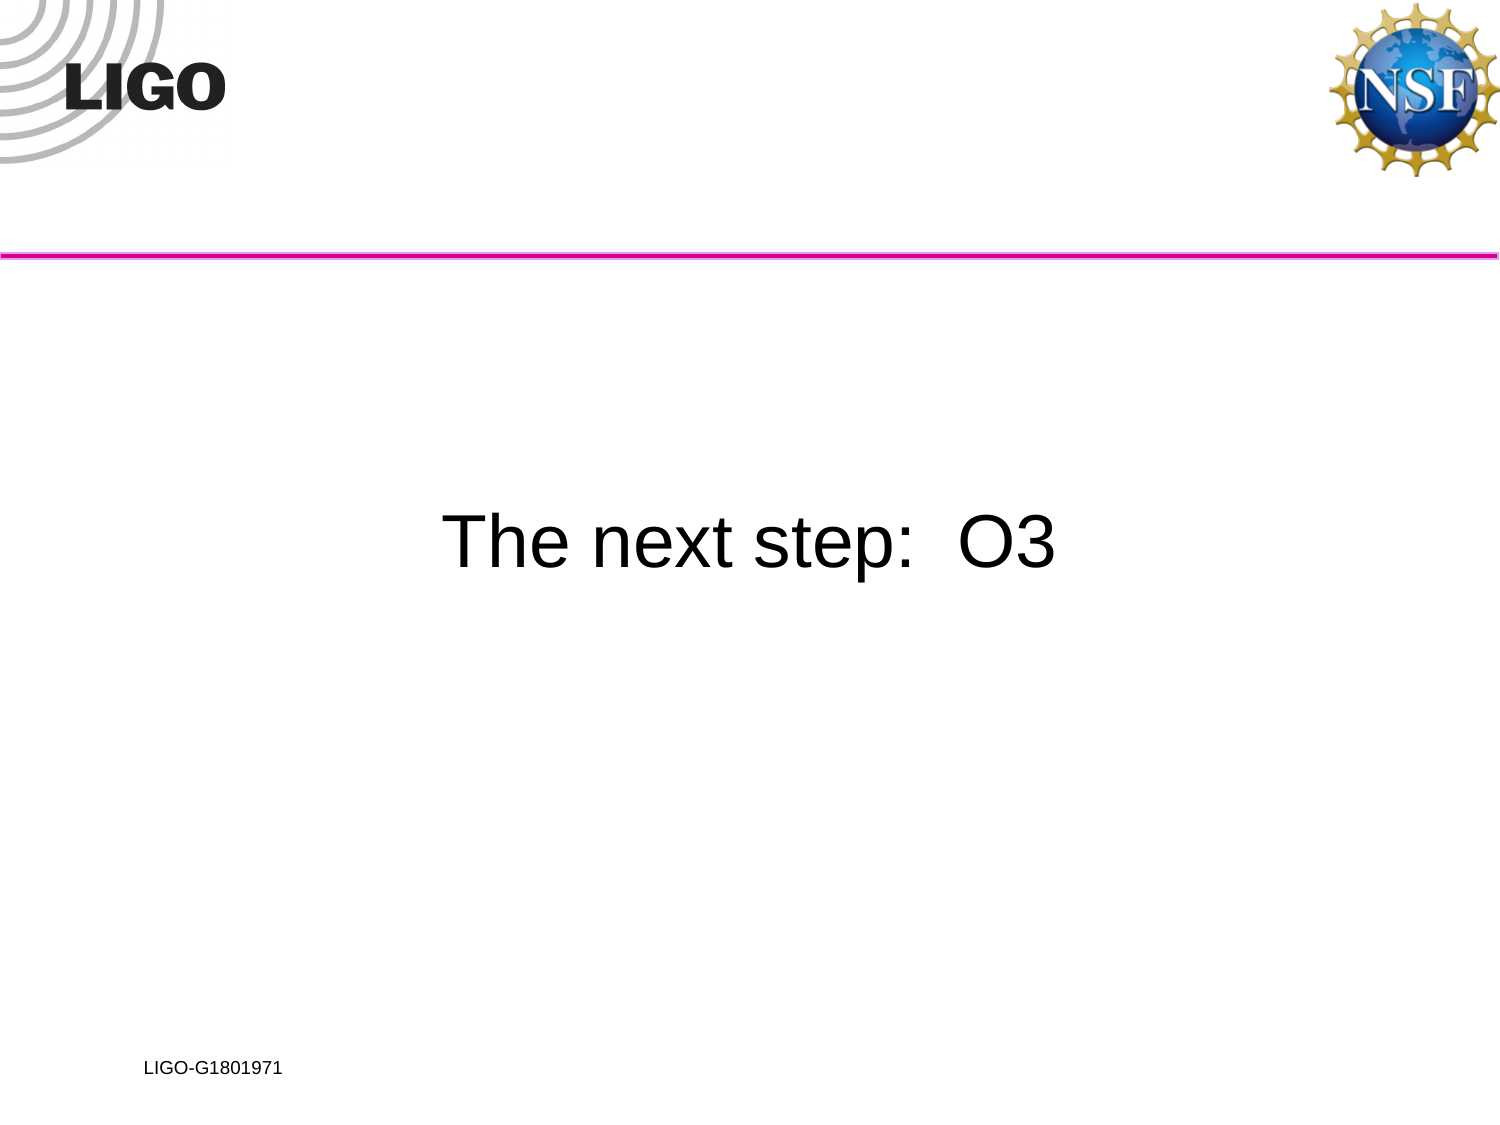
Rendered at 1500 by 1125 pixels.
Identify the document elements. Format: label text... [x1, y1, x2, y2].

picture [0, 0, 225, 164]
picture [1326, 0, 1500, 180]
title The next step: O3 [112, 349, 1388, 591]
